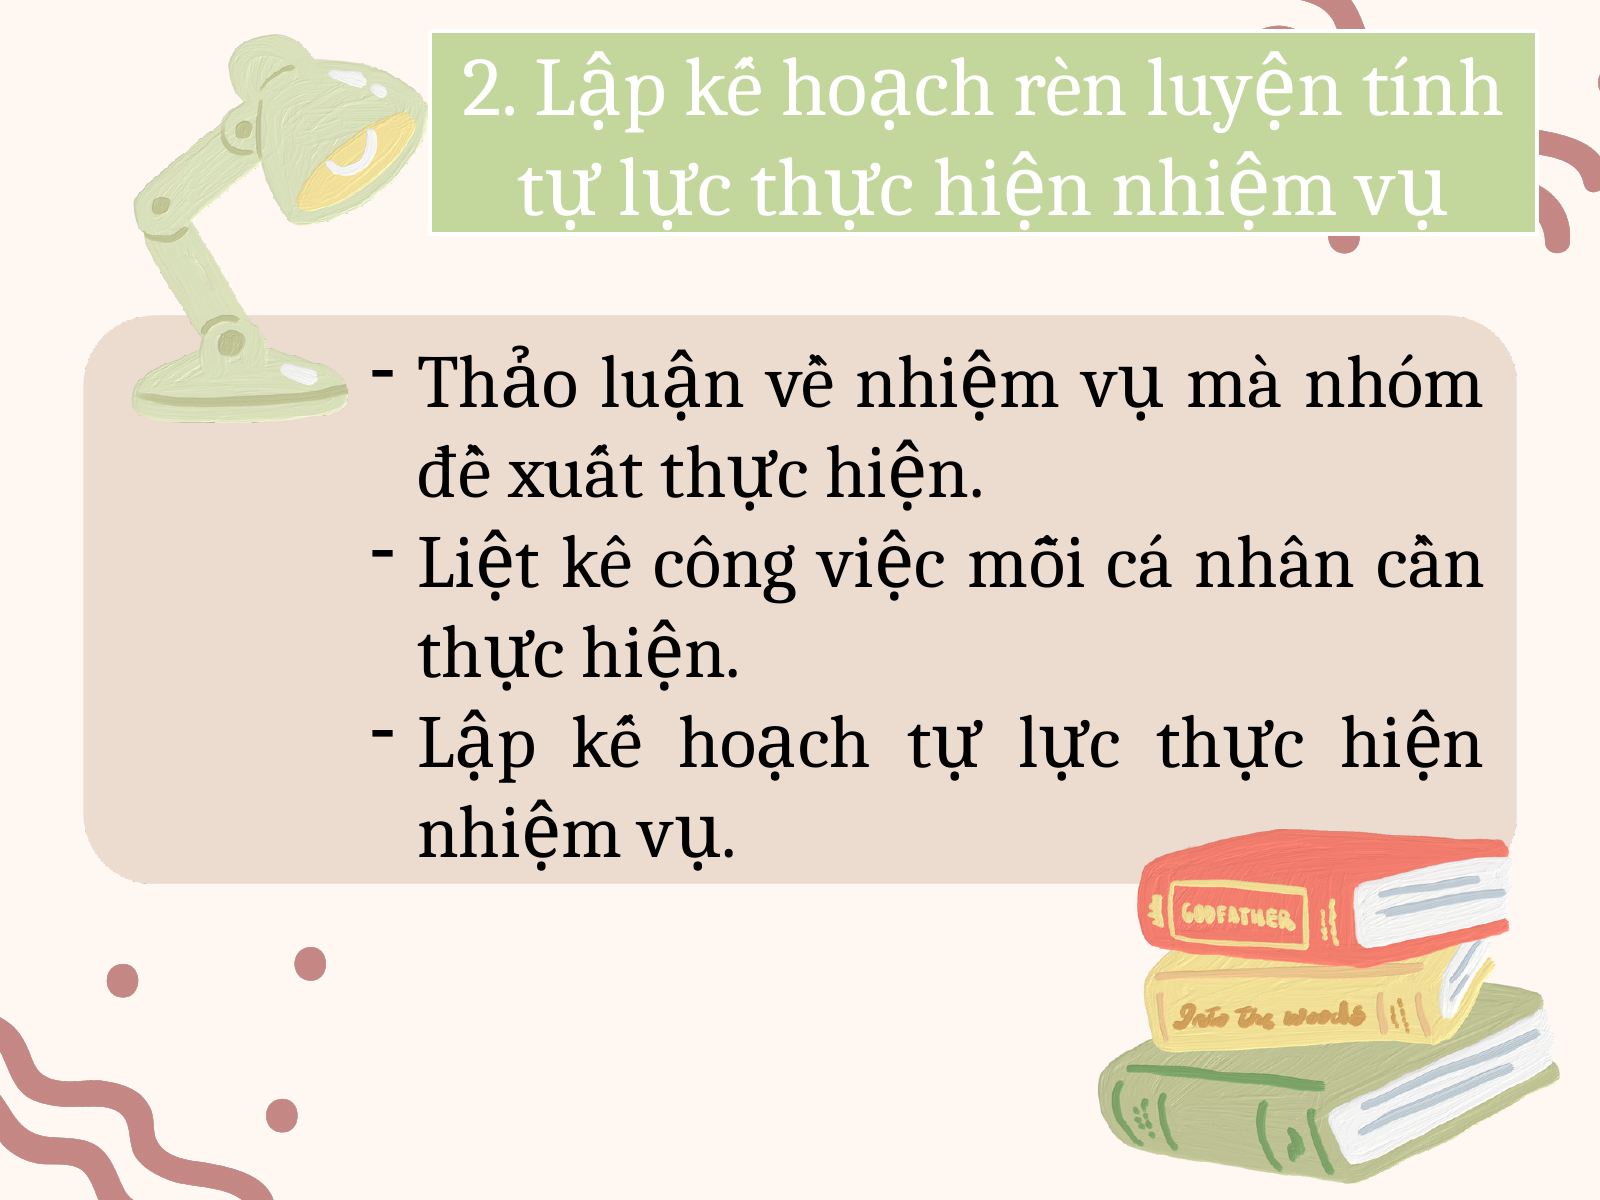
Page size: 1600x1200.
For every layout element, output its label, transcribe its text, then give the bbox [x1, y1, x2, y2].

text_box [1241, 0, 1600, 258]
text_box [83, 315, 1097, 884]
text_box 2. Lập kế hoạch rèn luyện tính tự lực thực hiện nhiệm vụ [428, 29, 1539, 236]
text_box [430, 315, 1517, 829]
text_box Thảo luận về nhiệm vụ mà nhóm đề xuất thực hiện. Liệt kê công việc mỗi cá nhân cần thực hiện. Lập kế hoạch tự lực thực hiện nhiệm vụ. [355, 324, 1500, 880]
text_box [1097, 829, 1560, 1184]
text_box [131, 34, 430, 423]
text_box [0, 947, 331, 1200]
